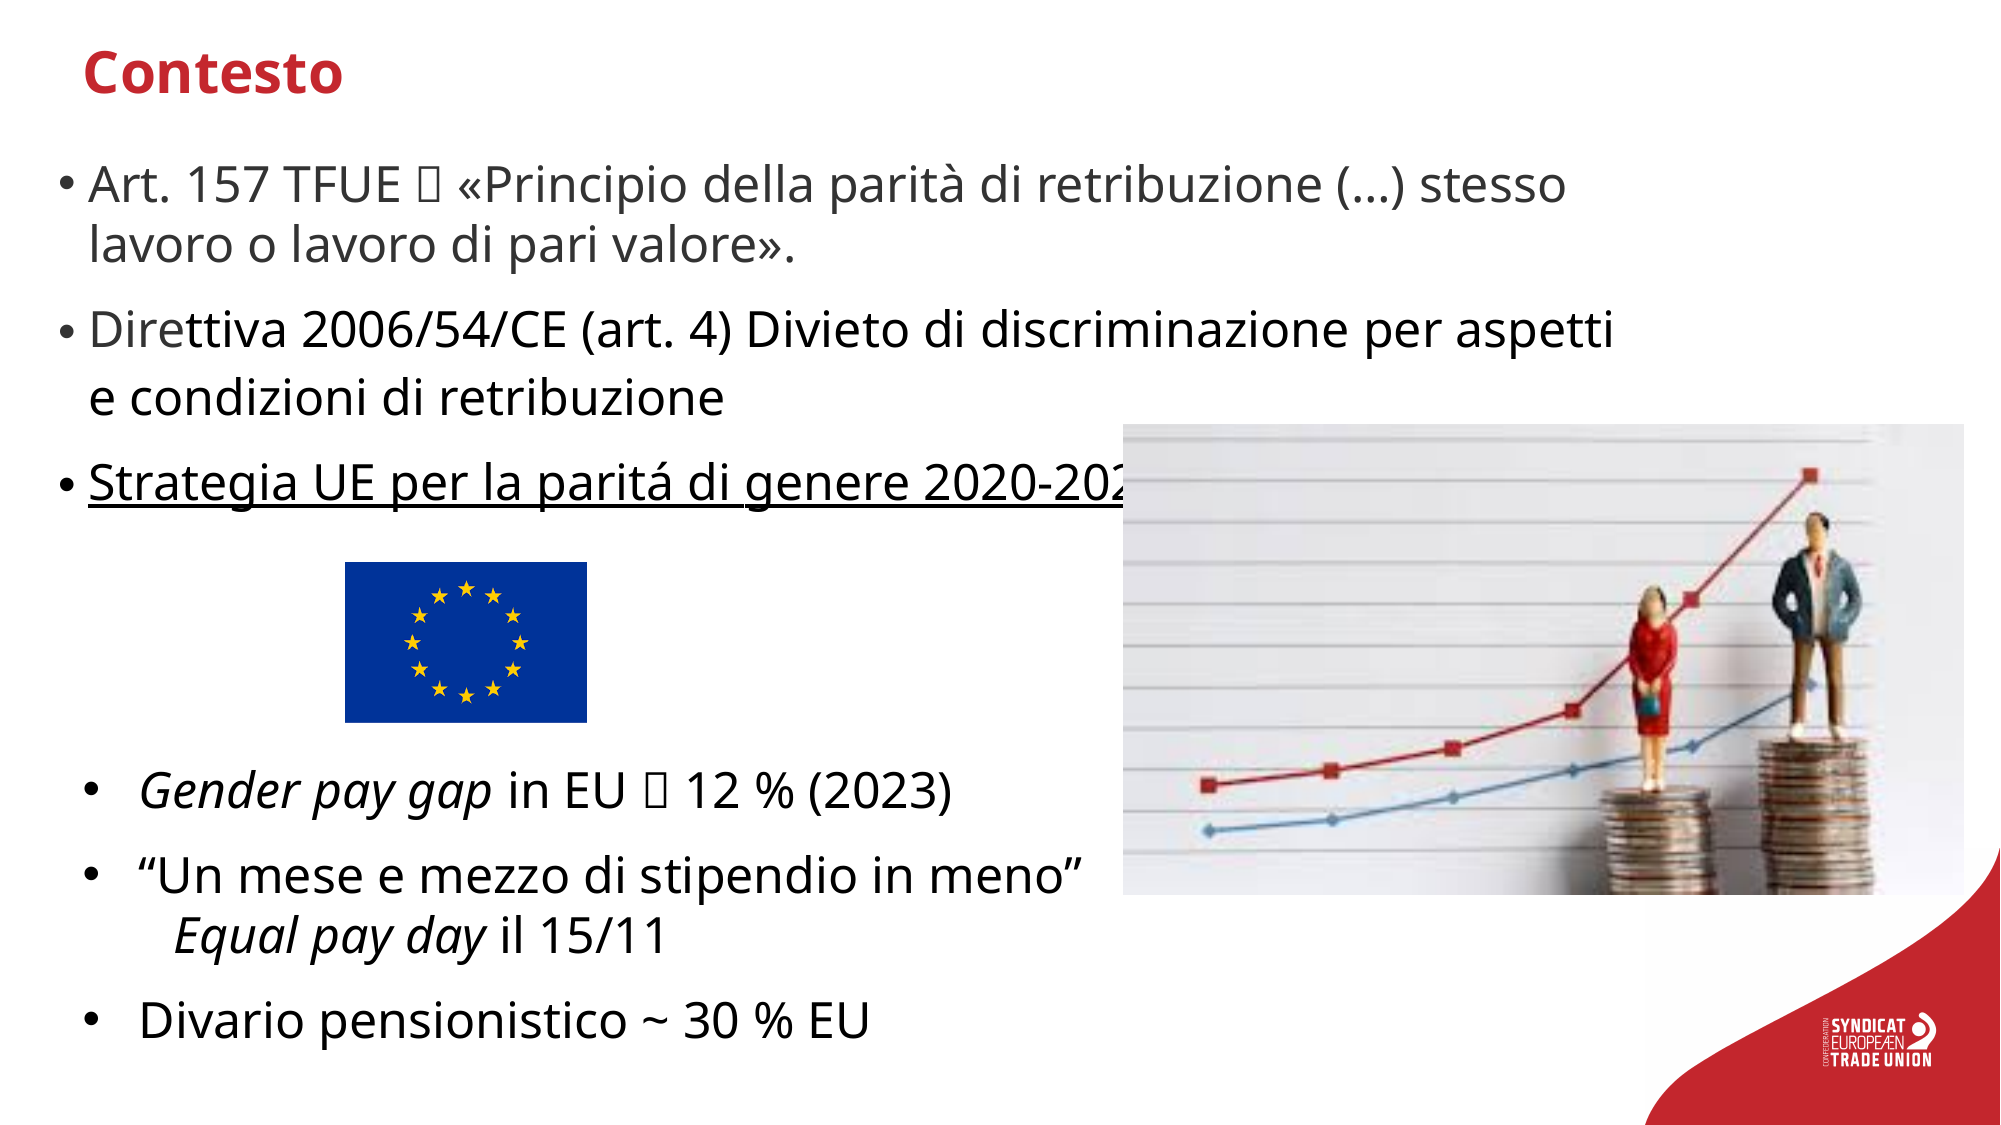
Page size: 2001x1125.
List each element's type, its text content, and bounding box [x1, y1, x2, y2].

picture [1123, 423, 2000, 1125]
text_box Art. 157 TFUE  «Principio della parità di retribuzione (…) stesso lavoro o lavoro di pari valore». Direttiva 2006/54/CE (art. 4) Divieto di discriminazione per aspetti e condizioni di retribuzione Strategia UE per la paritá di genere 2020-2025 [43, 144, 1646, 527]
title Contesto [67, 13, 505, 136]
text_box Gender pay gap in EU  12 % (2023) “Un mese e mezzo di stipendio in meno” Equal pay day il 15/11 Divario pensionistico ~ 30 % EU [67, 750, 1122, 1056]
picture [344, 561, 588, 724]
